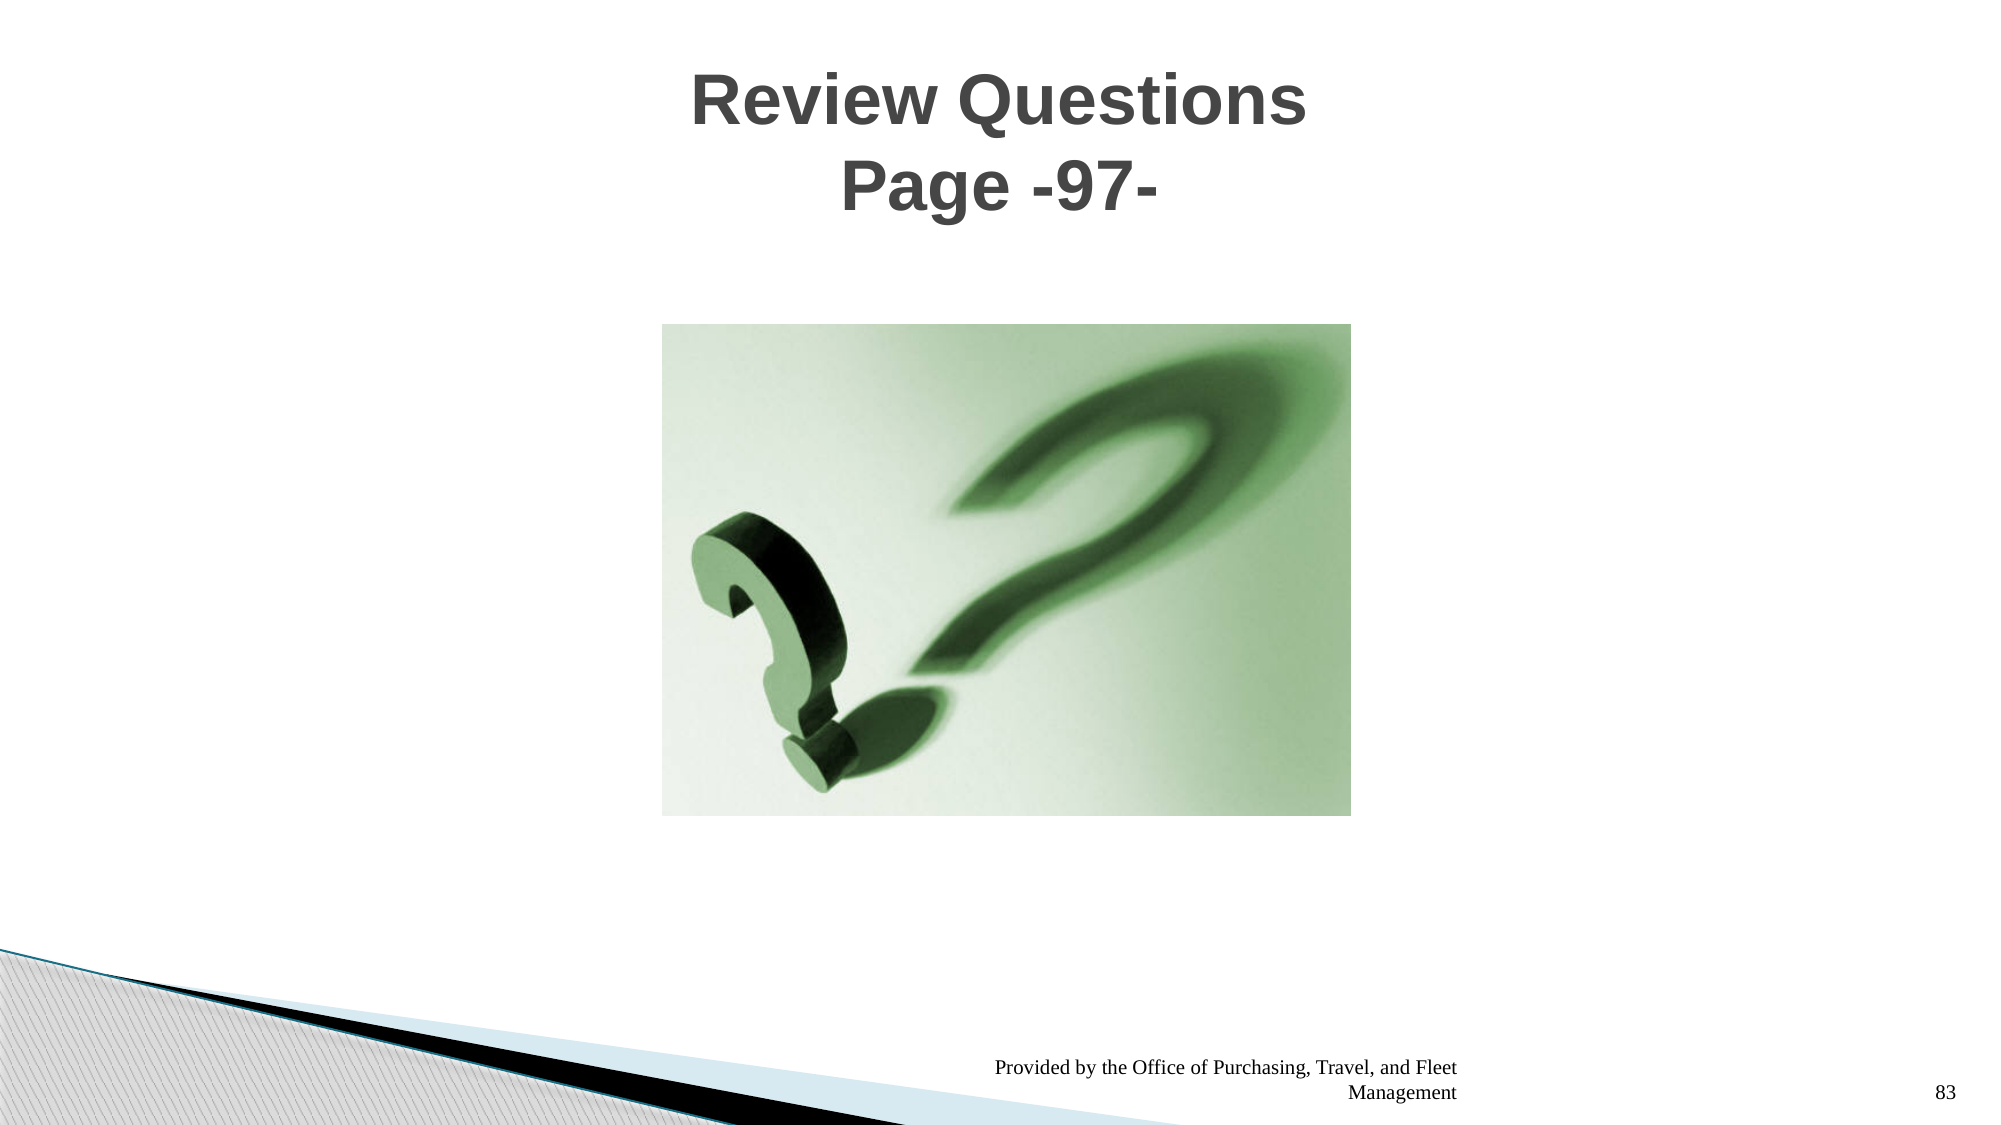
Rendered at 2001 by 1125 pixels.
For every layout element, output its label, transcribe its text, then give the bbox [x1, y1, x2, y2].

title Review Questions Page -97- [99, 45, 1900, 233]
footer Provided by the Office of Purchasing, Travel, and Fleet Management [957, 1051, 1473, 1112]
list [662, 324, 1351, 816]
slide_number 83 [1891, 1051, 1972, 1112]
